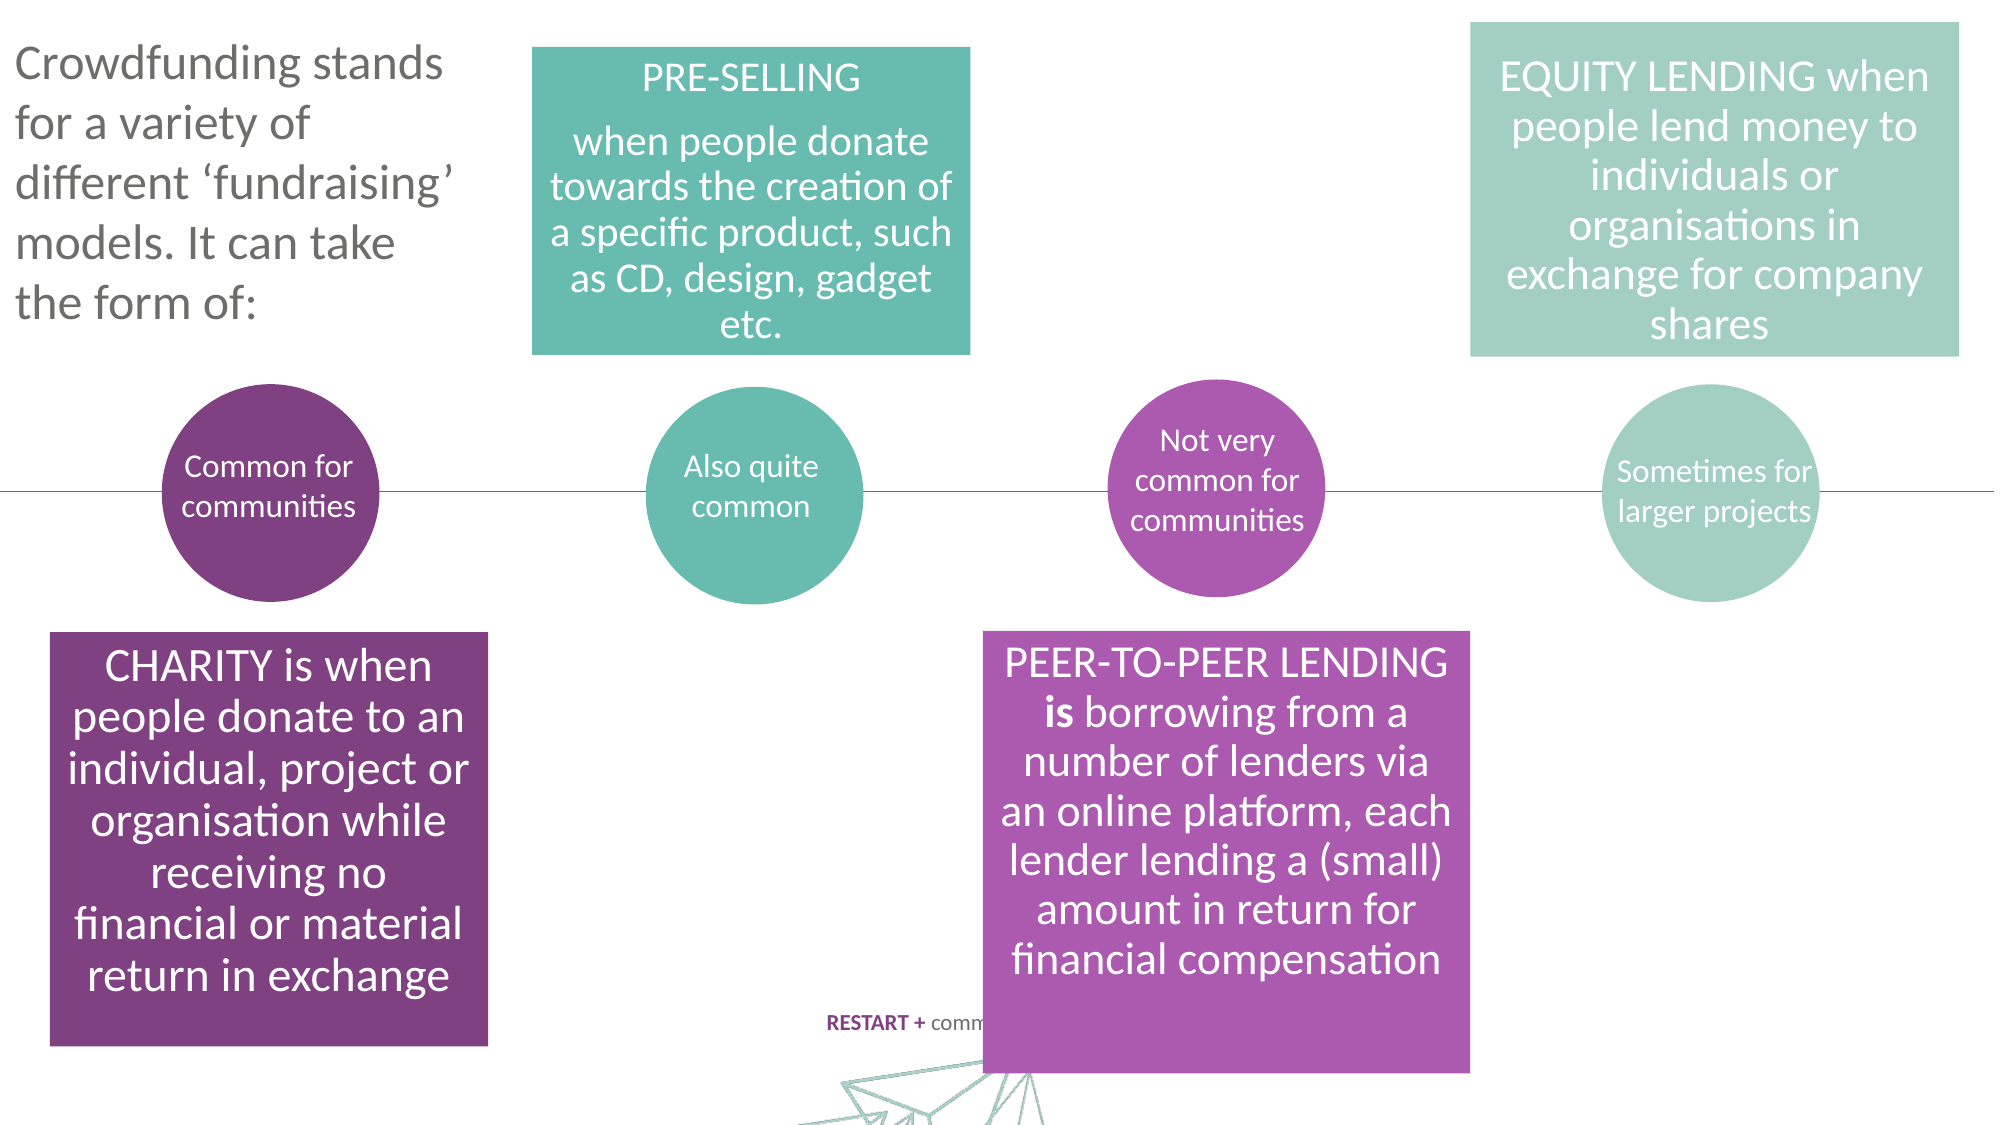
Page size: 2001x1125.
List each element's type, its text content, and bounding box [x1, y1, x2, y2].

text_box Also quite common [636, 437, 867, 532]
list EQUITY LENDING when people lend money to individuals or organisations in exchange for company shares [1470, 22, 1960, 357]
text_box Not very common for communities [1102, 410, 1333, 546]
list CHARITY is when people donate to an individual, project or organisation while receiving no financial or material return in exchange [49, 632, 489, 1047]
text_box Crowdfunding stands for a variety of different ‘fundraising’ models. It can take the form of: [0, 21, 489, 337]
text_box Sometimes for larger projects [1599, 442, 1830, 537]
text_box Common for communities [154, 437, 384, 532]
list PRE-SELLING when people donate towards the creation of a specific product, such as CD, design, gadget etc. [532, 46, 971, 355]
list PEER-TO-PEER LENDING is borrowing from a number of lenders via an online platform, each lender lending a (small) amount in return for financial compensation [982, 630, 1471, 1074]
picture [759, 1056, 1073, 1125]
